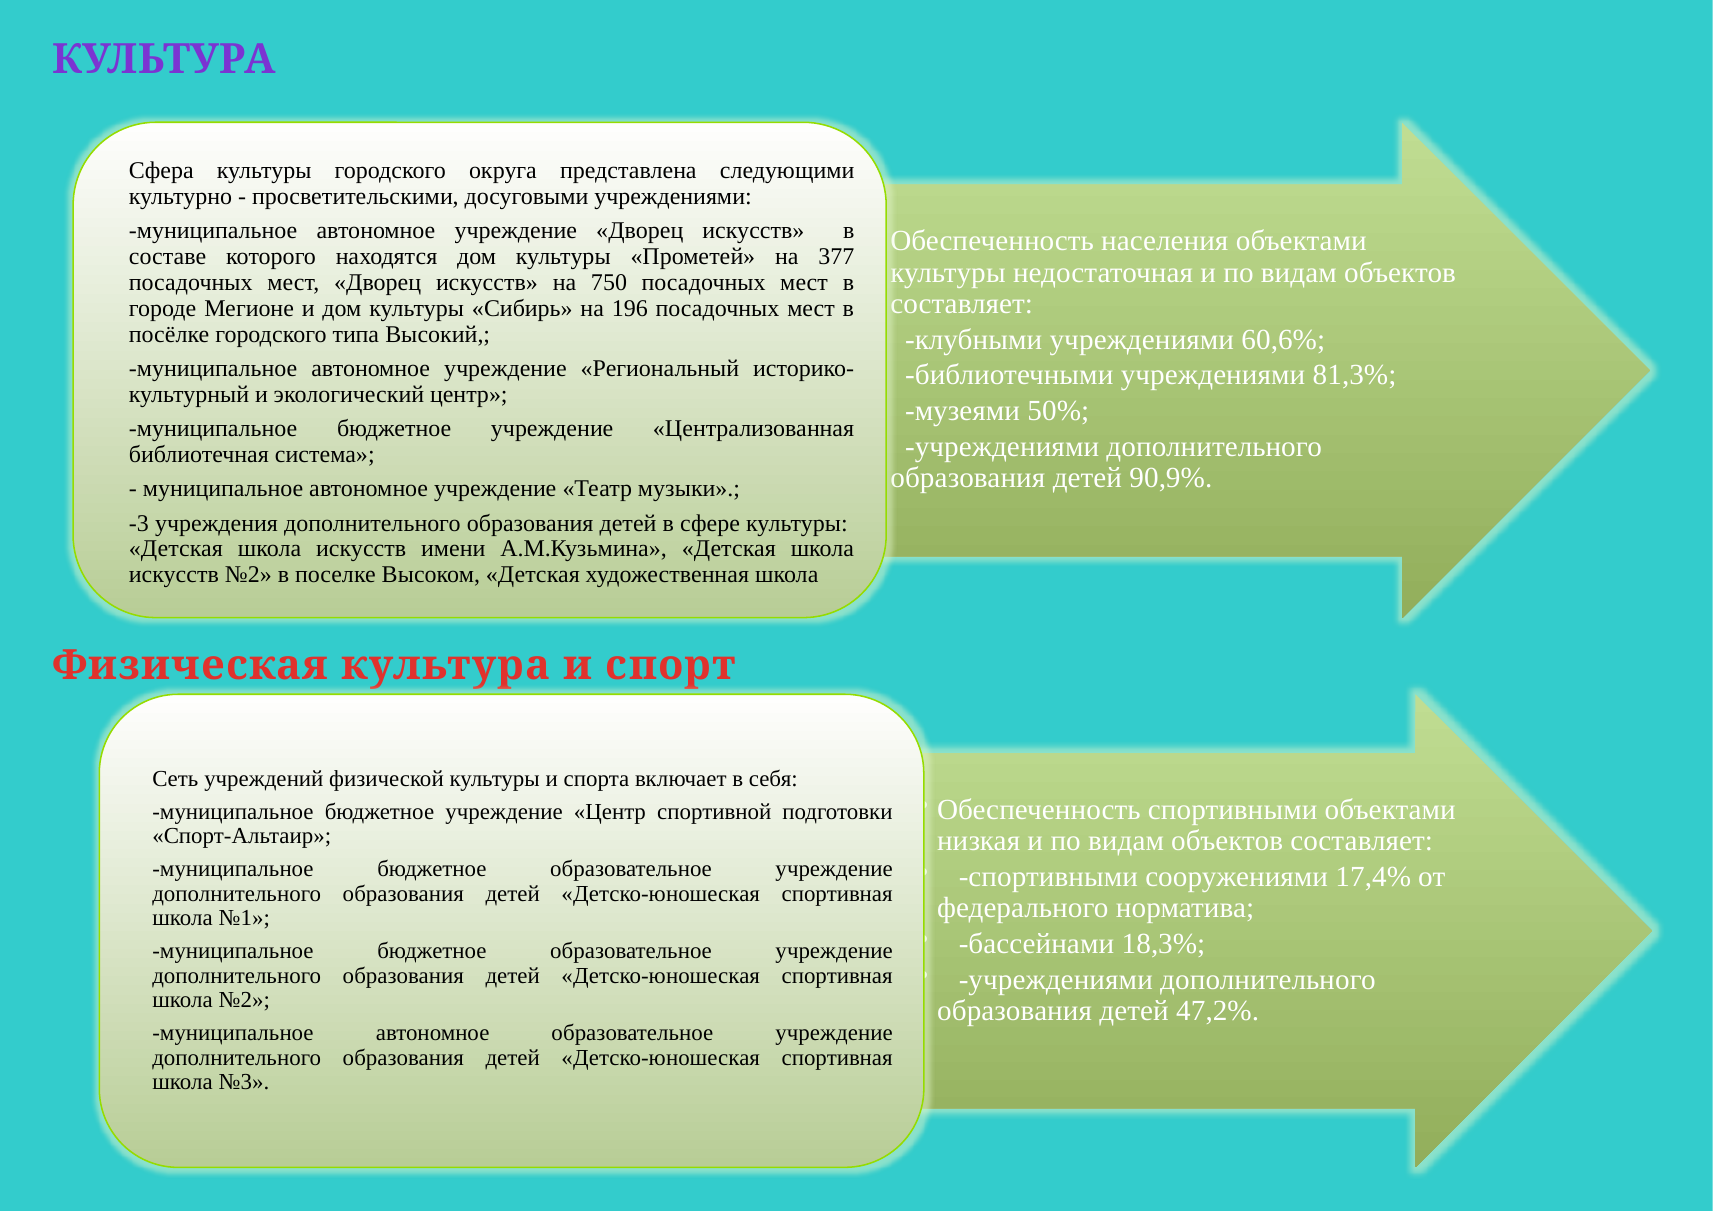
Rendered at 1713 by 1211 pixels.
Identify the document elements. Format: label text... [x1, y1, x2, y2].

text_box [44, 122, 1650, 619]
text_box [60, 693, 1666, 1168]
text_box Физическая культура и спорт [35, 629, 835, 696]
text_box Культура [35, 23, 493, 91]
